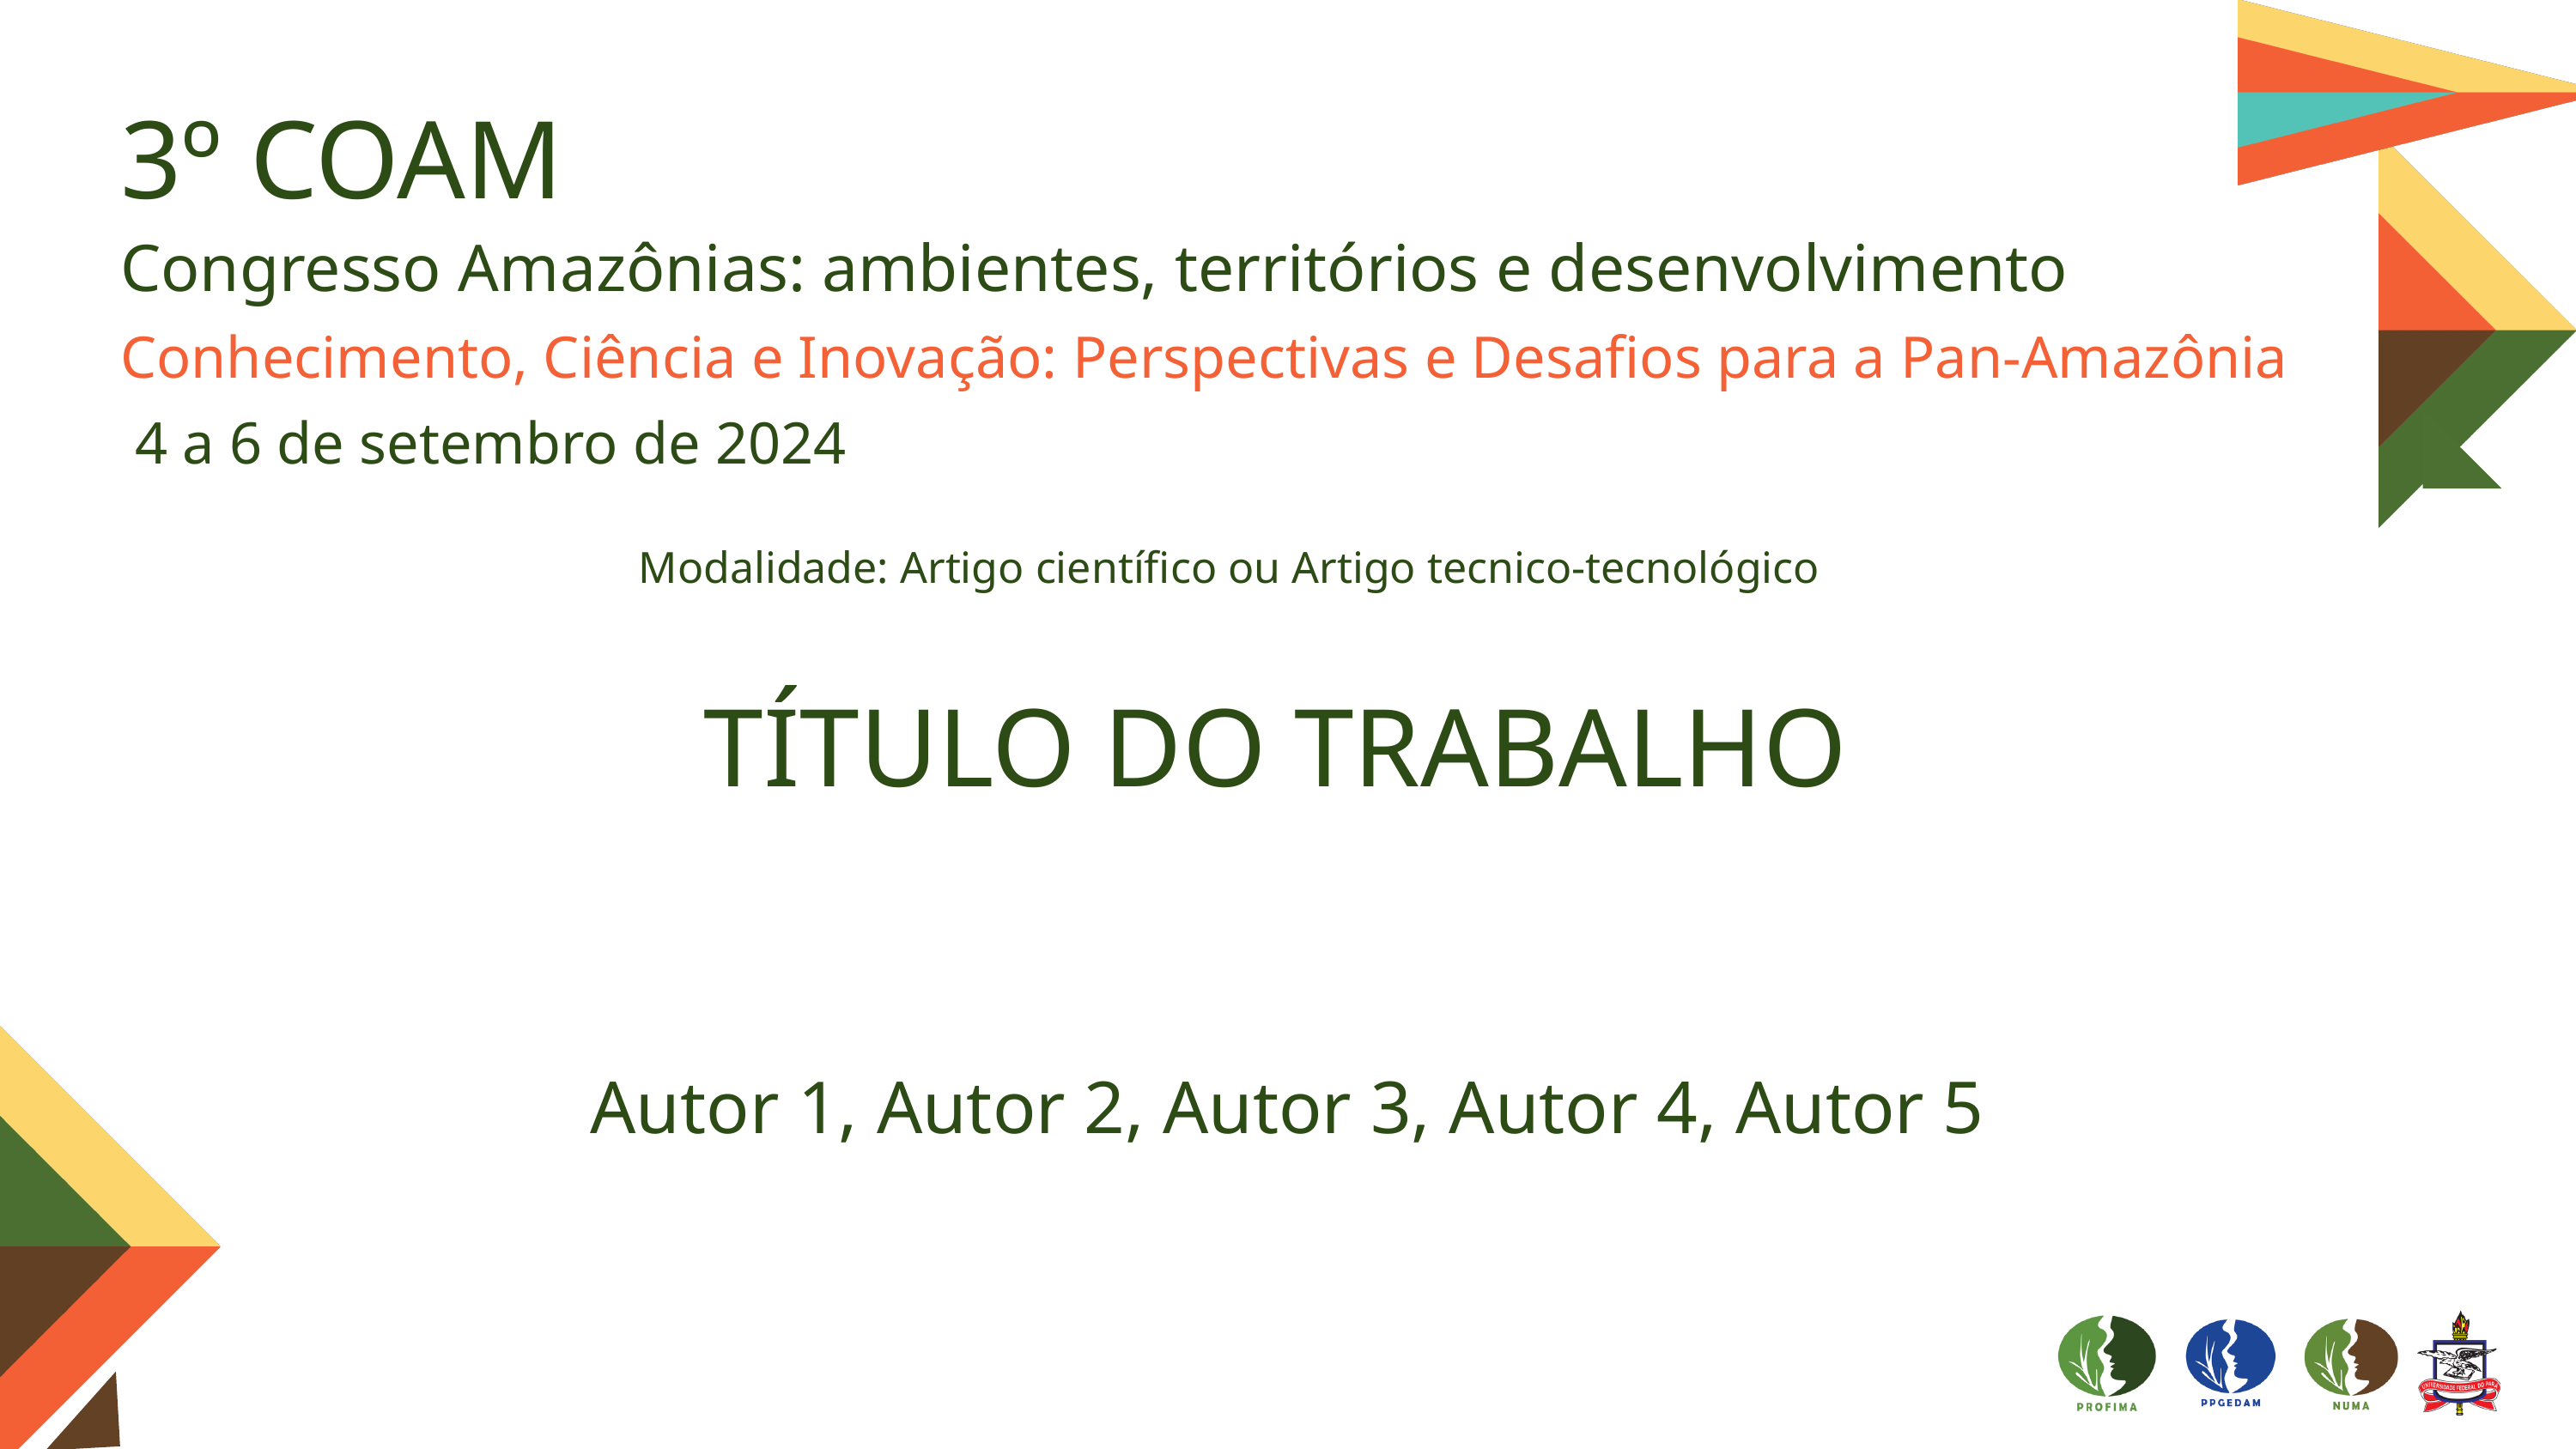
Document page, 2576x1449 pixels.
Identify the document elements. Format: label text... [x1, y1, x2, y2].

text_box Modalidade: Artigo científico ou Artigo tecnico-tecnológico [100, 524, 2358, 591]
text_box TÍTULO DO TRABALHO [147, 683, 2404, 809]
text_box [42, 1373, 118, 1449]
text_box [2238, 0, 2576, 185]
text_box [2422, 409, 2502, 489]
text_box 3º COAM Congresso Amazônias: ambientes, territórios e desenvolvimento Conhecimento, Ciência e Inovação: Perspectivas e Desafios para a Pan-Amazônia 4 a 6 de setembro de 2024 [119, 94, 2338, 524]
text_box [2051, 1308, 2501, 1418]
text_box [2378, 185, 2576, 528]
text_box Autor 1, Autor 2, Autor 3, Autor 4, Autor 5 [206, 1064, 2370, 1149]
text_box [0, 1026, 221, 1449]
